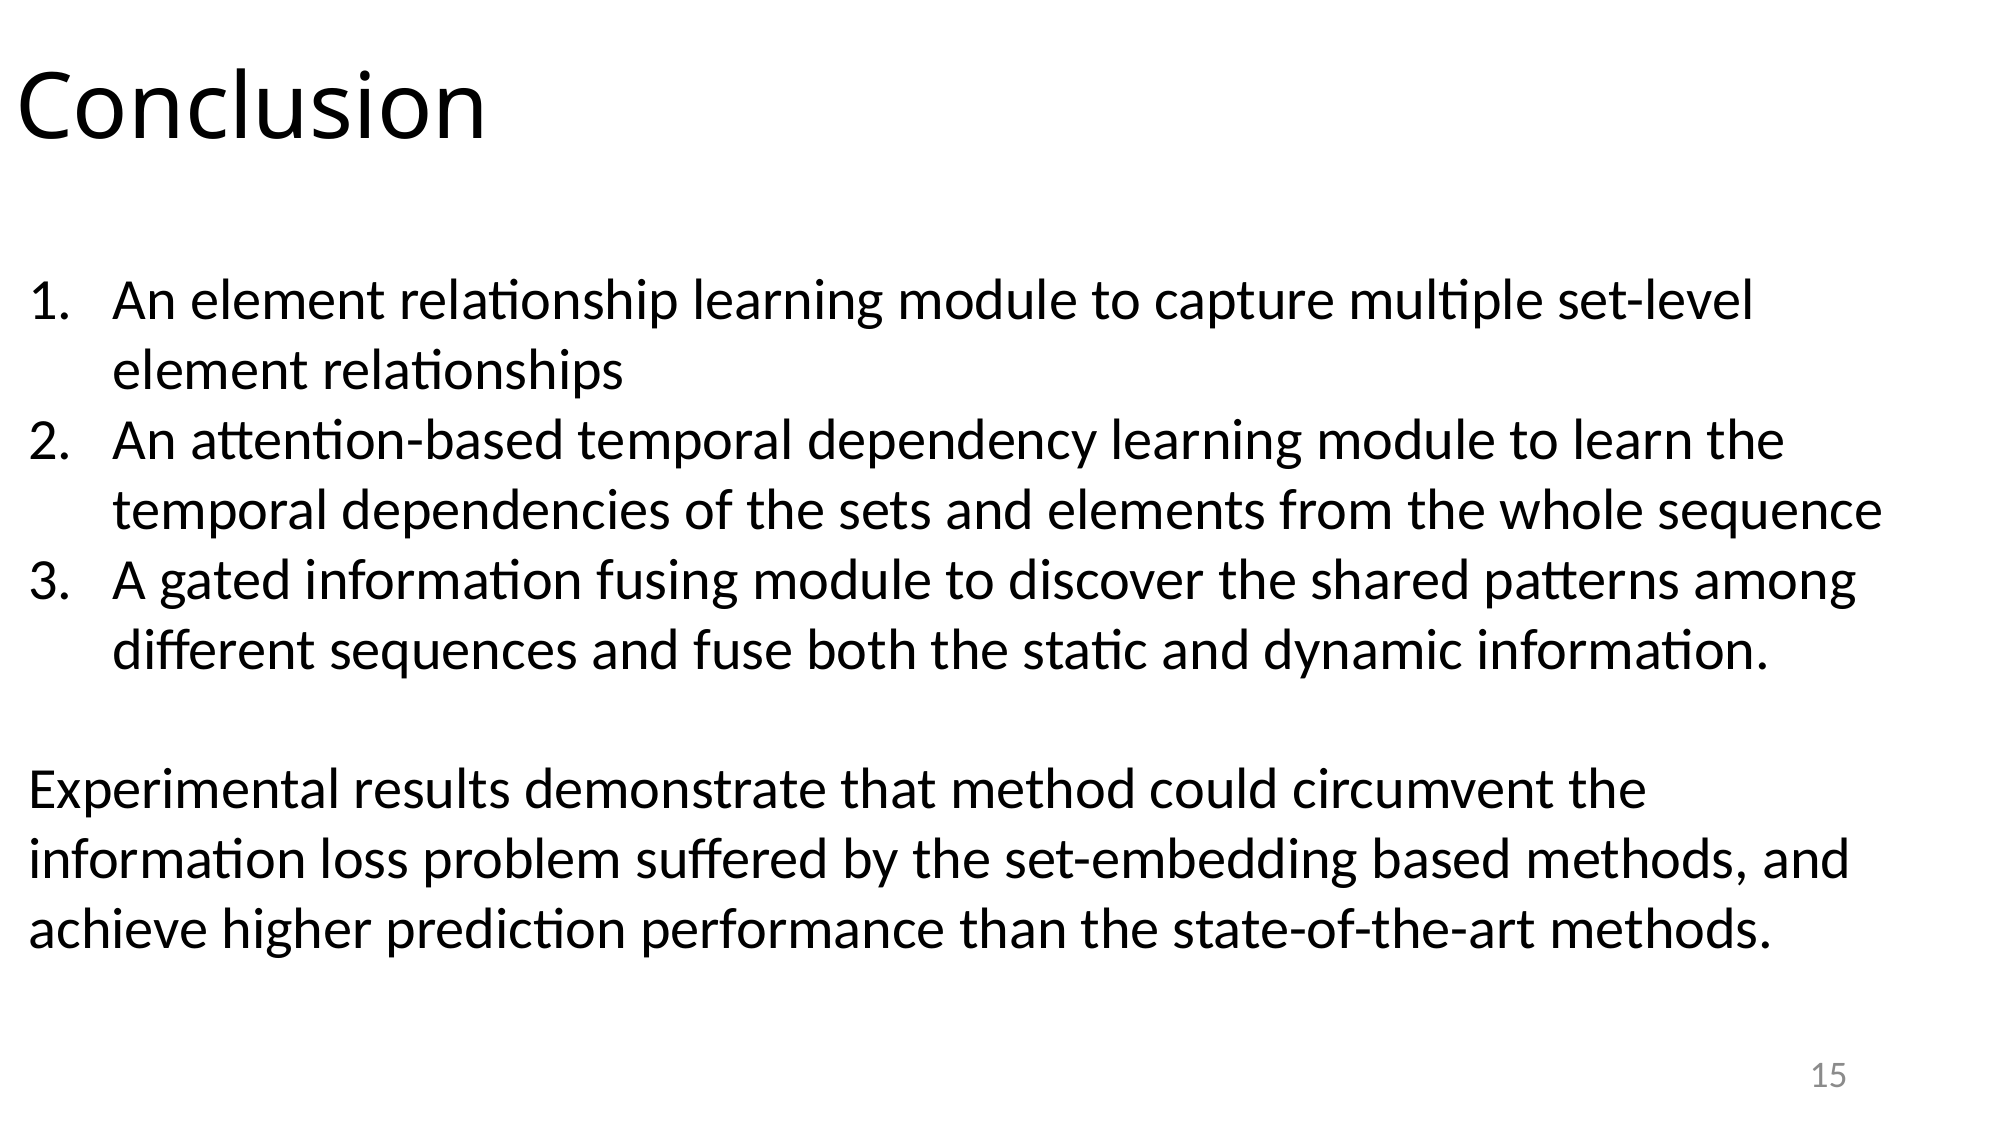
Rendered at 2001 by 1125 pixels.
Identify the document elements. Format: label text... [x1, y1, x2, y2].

slide_number 15 [1412, 1042, 1863, 1103]
title Conclusion [0, 0, 1725, 218]
text_box An element relationship learning module to capture multiple set-level element relationships An attention-based temporal dependency learning module to learn the temporal dependencies of the sets and elements from the whole sequence A gated information fusing module to discover the shared patterns among different sequences and fuse both the static and dynamic information. Experimental results demonstrate that method could circumvent the information loss problem suffered by the set-embedding based methods, and achieve higher prediction performance than the state-of-the-art methods. [13, 253, 1919, 968]
